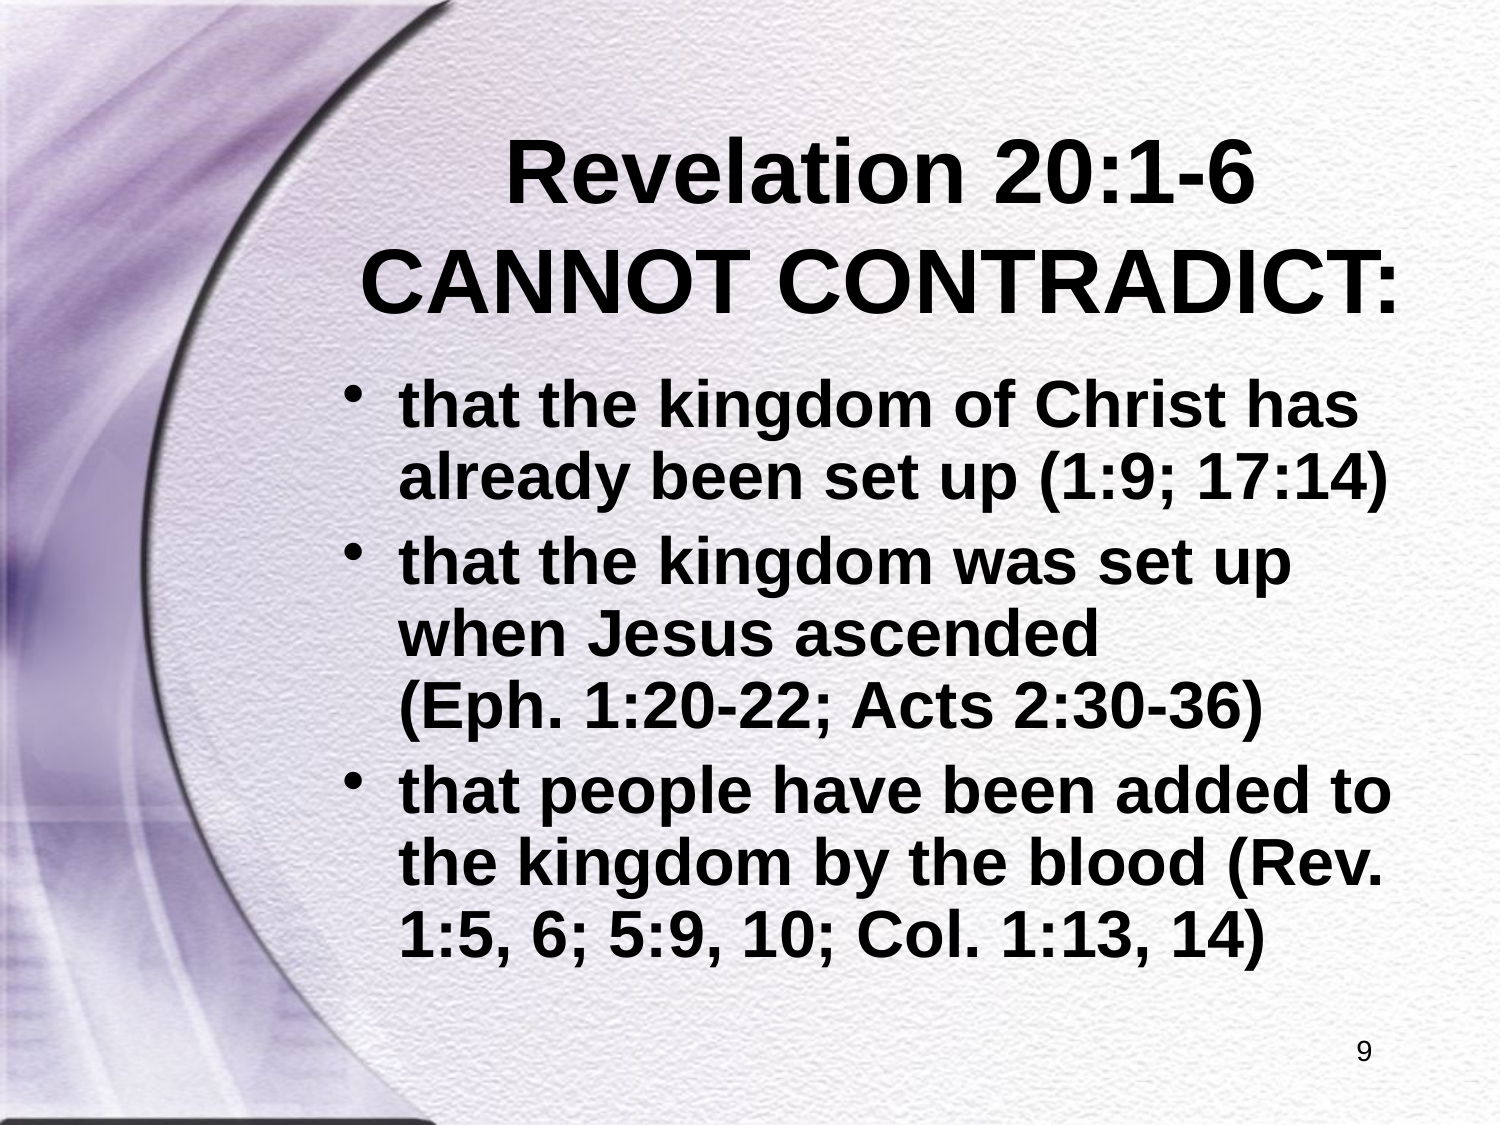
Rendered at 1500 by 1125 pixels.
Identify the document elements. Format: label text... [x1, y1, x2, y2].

picture [0, 0, 1500, 1125]
title Revelation 20:1-6 CANNOT CONTRADICT: [327, 137, 1437, 307]
slide_number 9 [1074, 1024, 1388, 1101]
list that the kingdom of Christ has already been set up (1:9; 17:14) that the kingdom was set up when Jesus ascended (Eph. 1:20-22; Acts 2:30-36) that people have been added to the kingdom by the blood (Rev. 1:5, 6; 5:9, 10; Col. 1:13, 14) [327, 362, 1437, 991]
